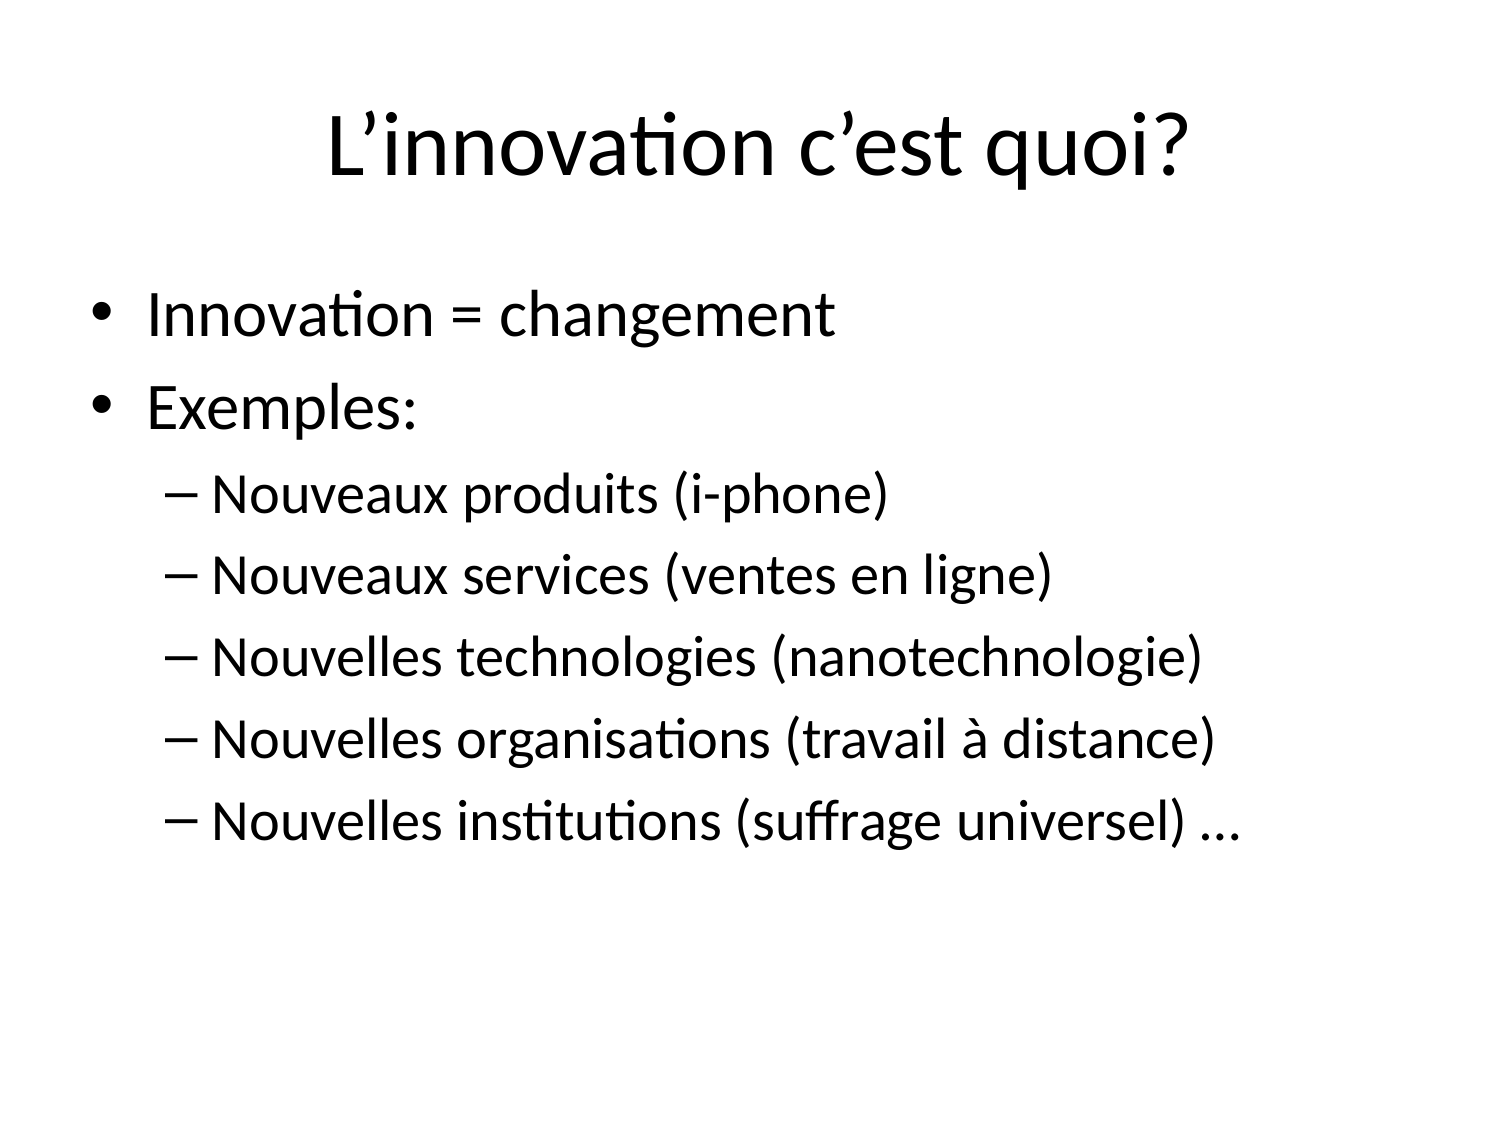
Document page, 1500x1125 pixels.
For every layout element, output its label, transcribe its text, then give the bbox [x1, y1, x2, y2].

title L’innovation c’est quoi? [75, 45, 1425, 233]
list Innovation = changement Exemples: Nouveaux produits (i-phone) Nouveaux services (ventes en ligne) Nouvelles technologies (nanotechnologie) Nouvelles organisations (travail à distance) Nouvelles institutions (suffrage universel) … [75, 262, 1425, 1005]
